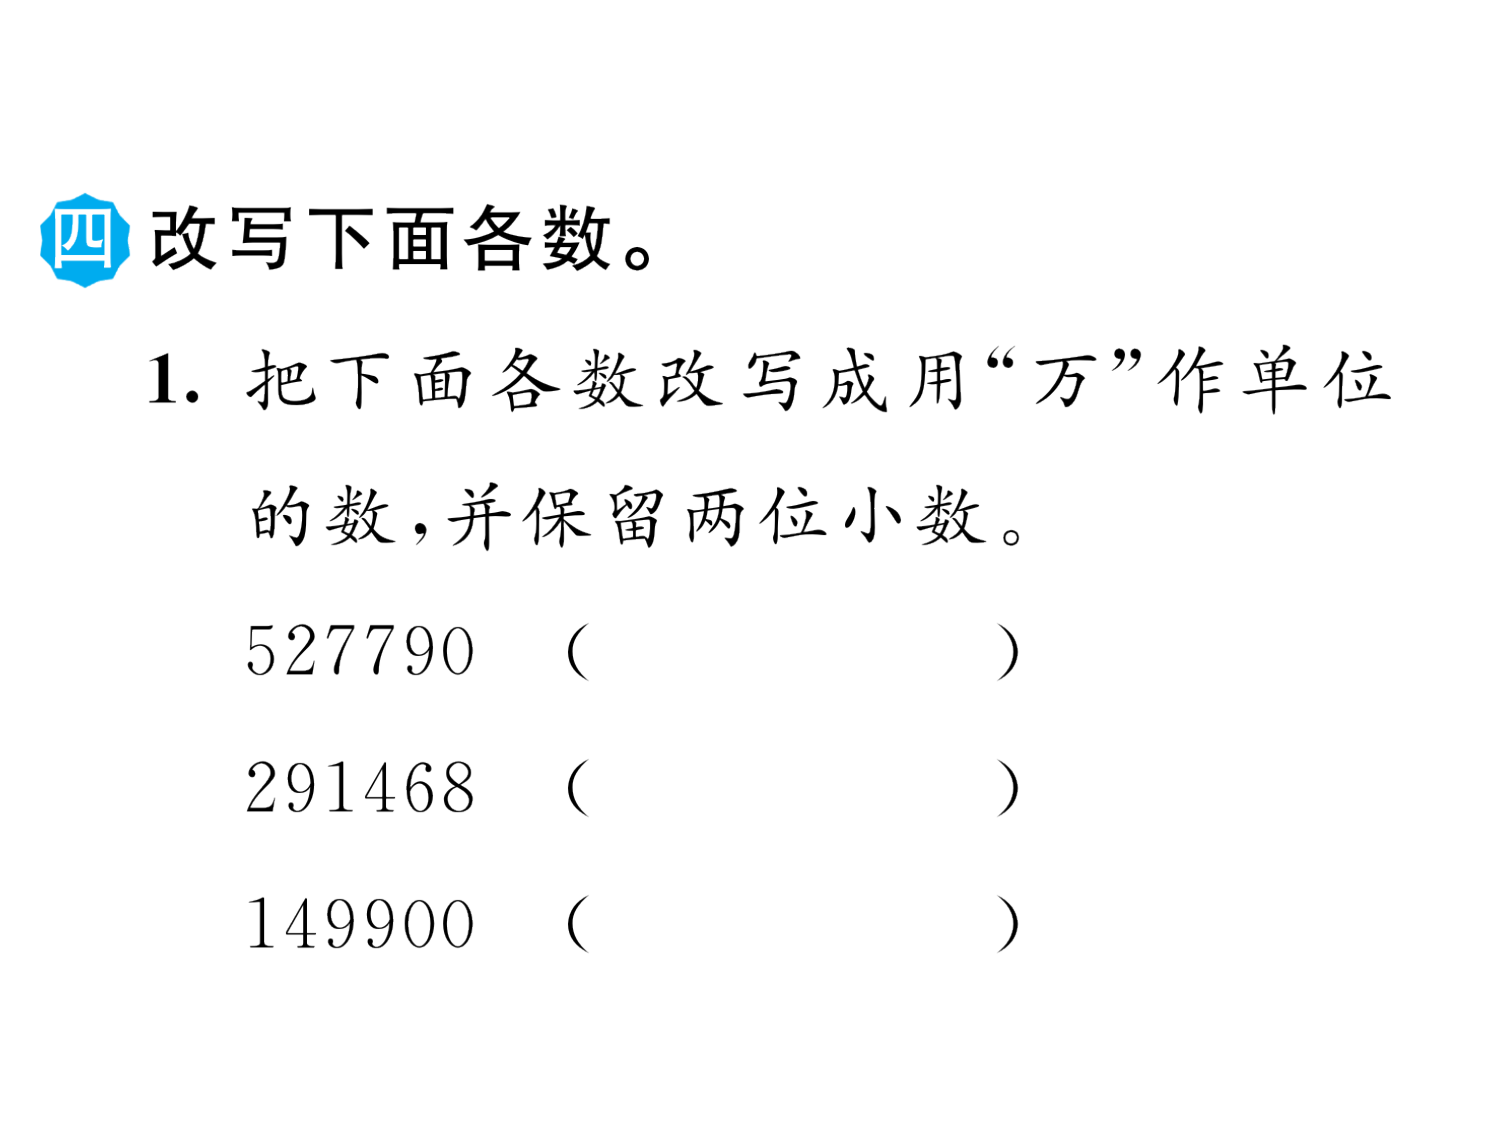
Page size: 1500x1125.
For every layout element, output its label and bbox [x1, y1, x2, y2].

picture [35, 177, 1453, 986]
